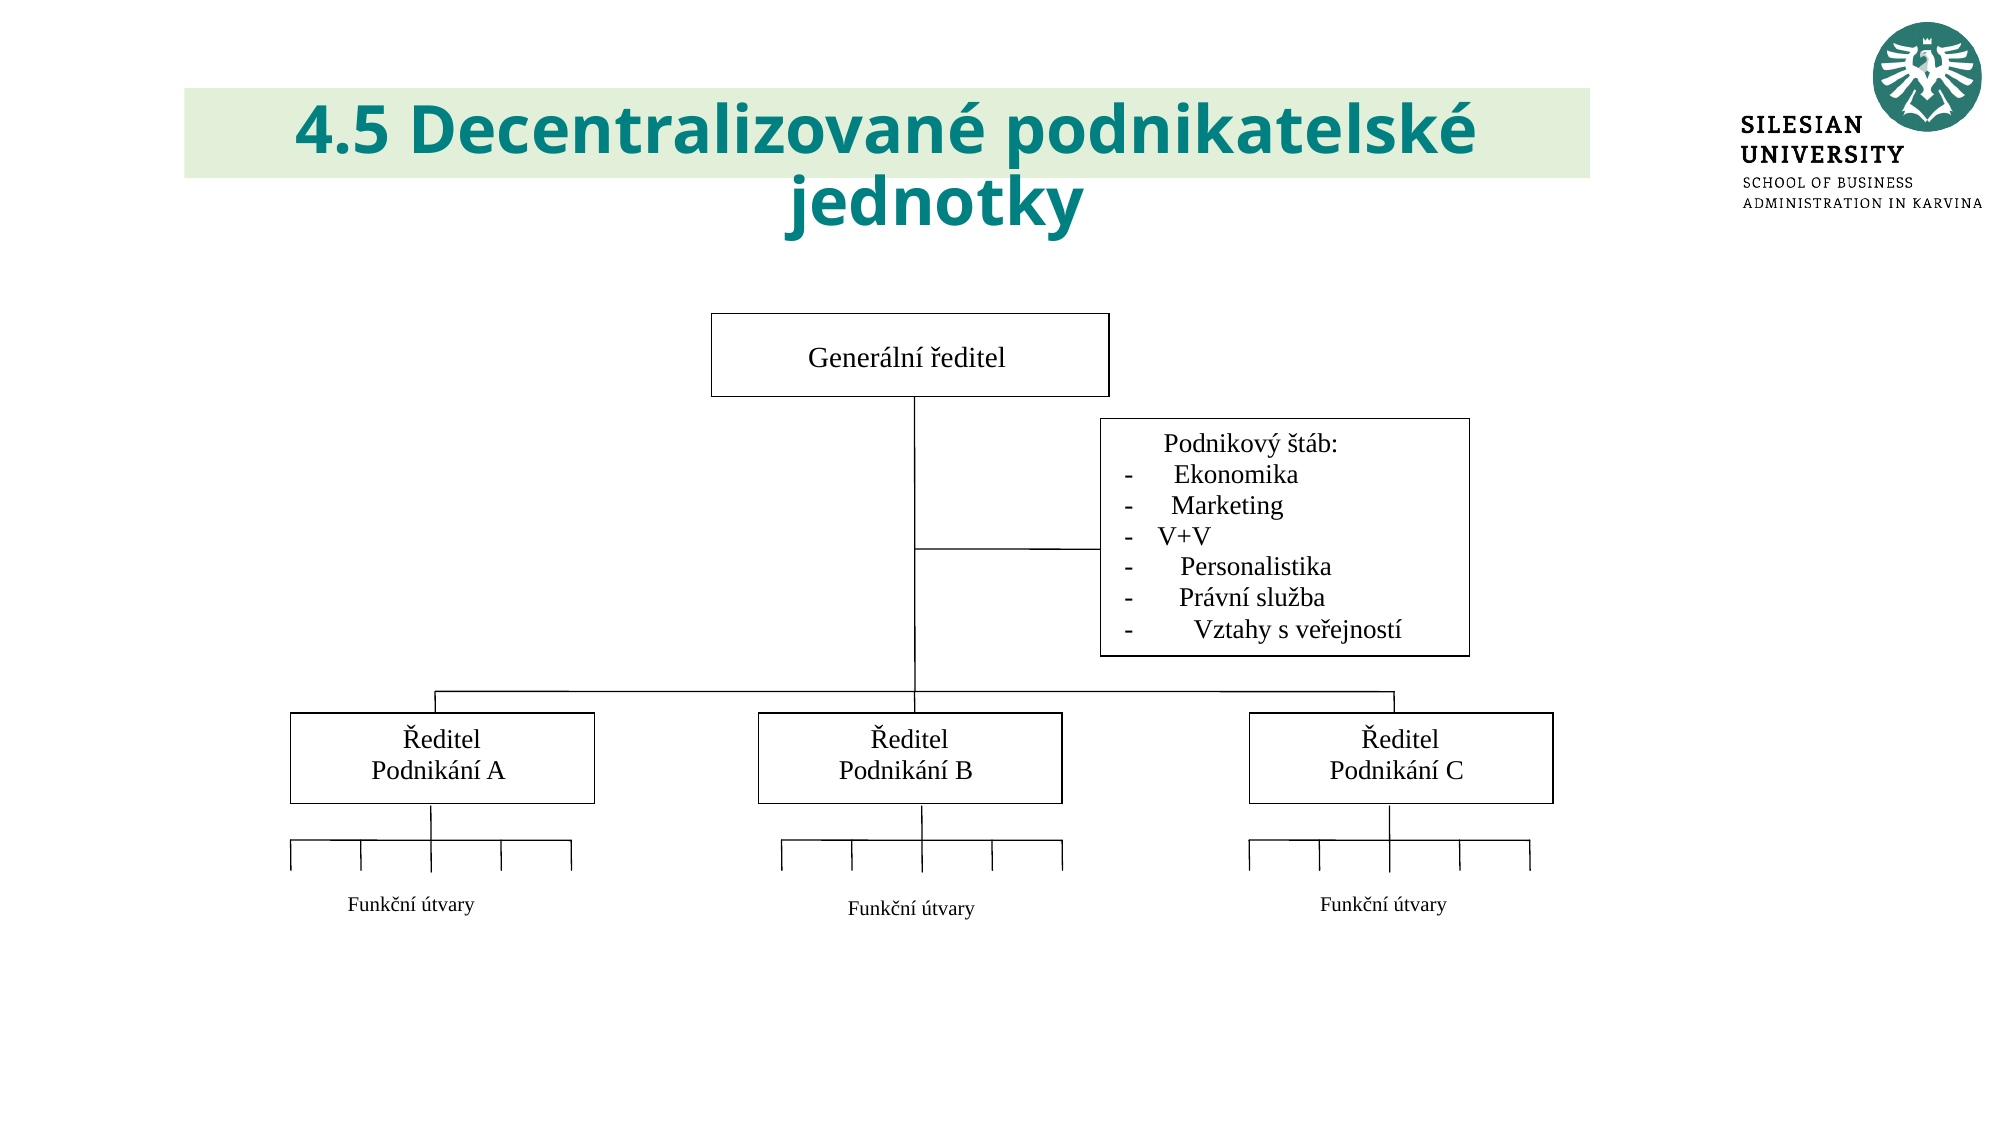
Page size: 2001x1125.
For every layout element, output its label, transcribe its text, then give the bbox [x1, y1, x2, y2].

subtitle 4.5 Decentralizované podnikatelské jednotky [184, 88, 1591, 179]
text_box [287, 311, 1554, 965]
picture [1741, 22, 1982, 208]
